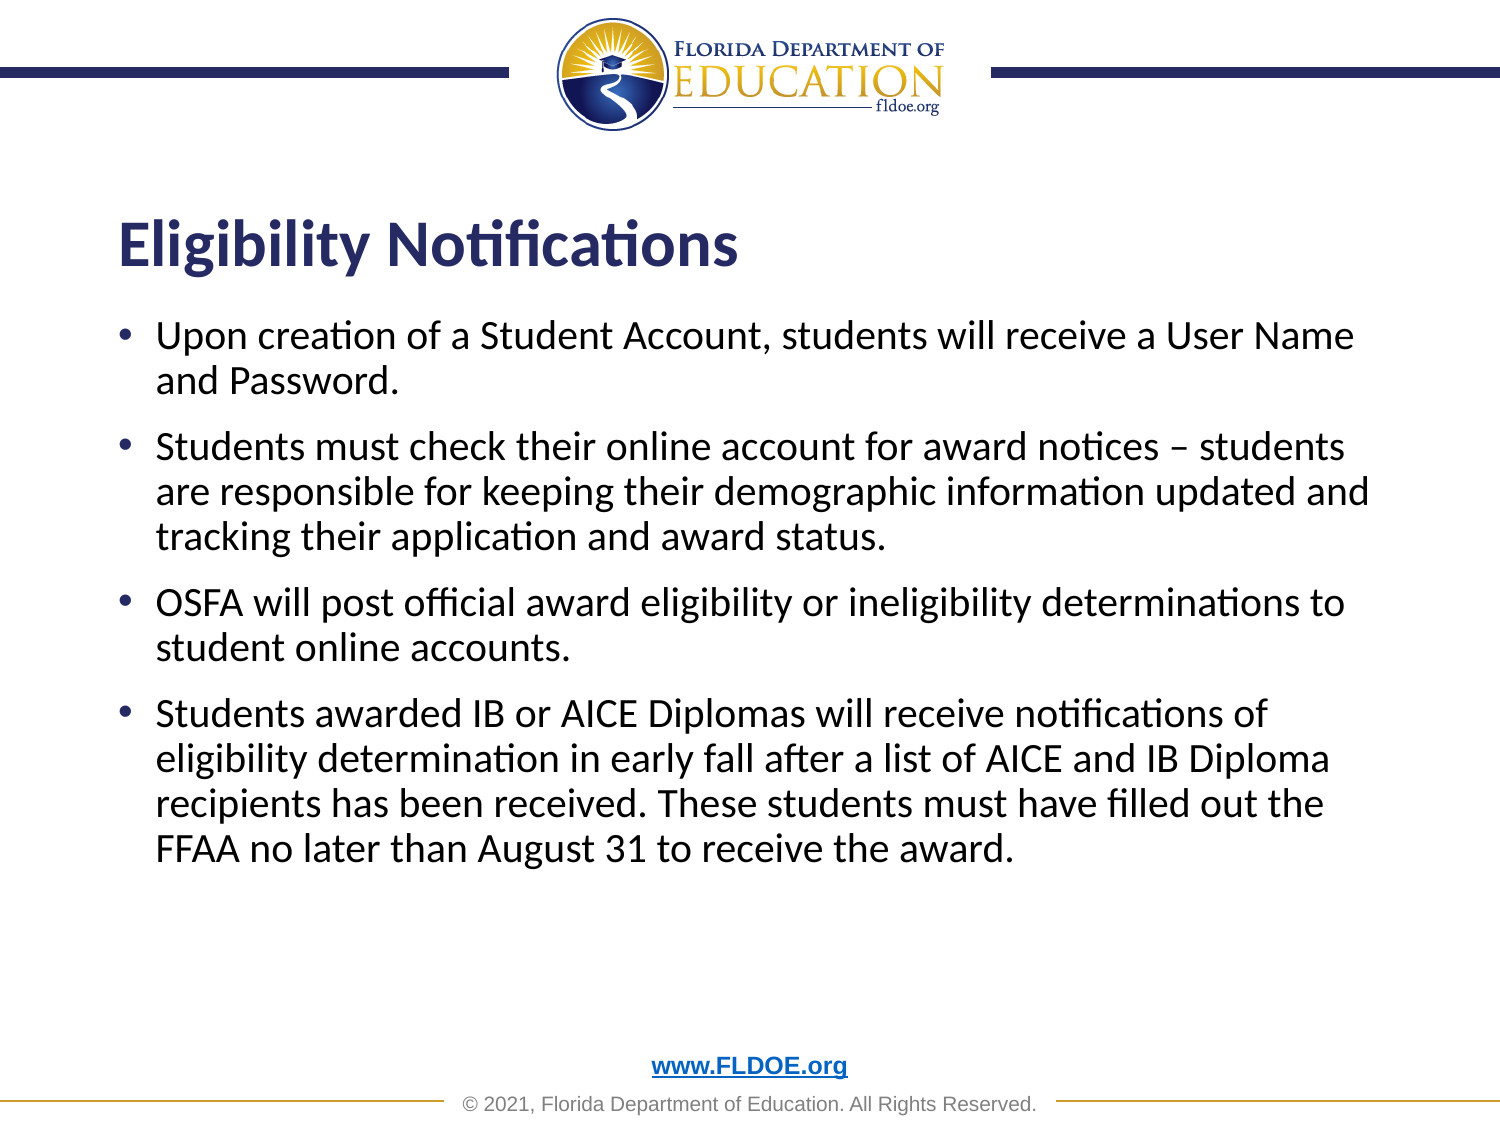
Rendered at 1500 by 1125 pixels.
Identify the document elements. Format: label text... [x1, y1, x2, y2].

title Eligibility Notifications [103, 158, 1397, 289]
picture [538, 3, 962, 145]
list Upon creation of a Student Account, students will receive a User Name and Password. Students must check their online account for award notices – students are responsible for keeping their demographic information updated and tracking their application and award status. OSFA will post official award eligibility or ineligibility determinations to student online accounts. Students awarded IB or AICE Diplomas will receive notifications of eligibility determination in early fall after a list of AICE and IB Diploma recipients has been received. These students must have filled out the FFAA no later than August 31 to receive the award. [103, 306, 1397, 1021]
